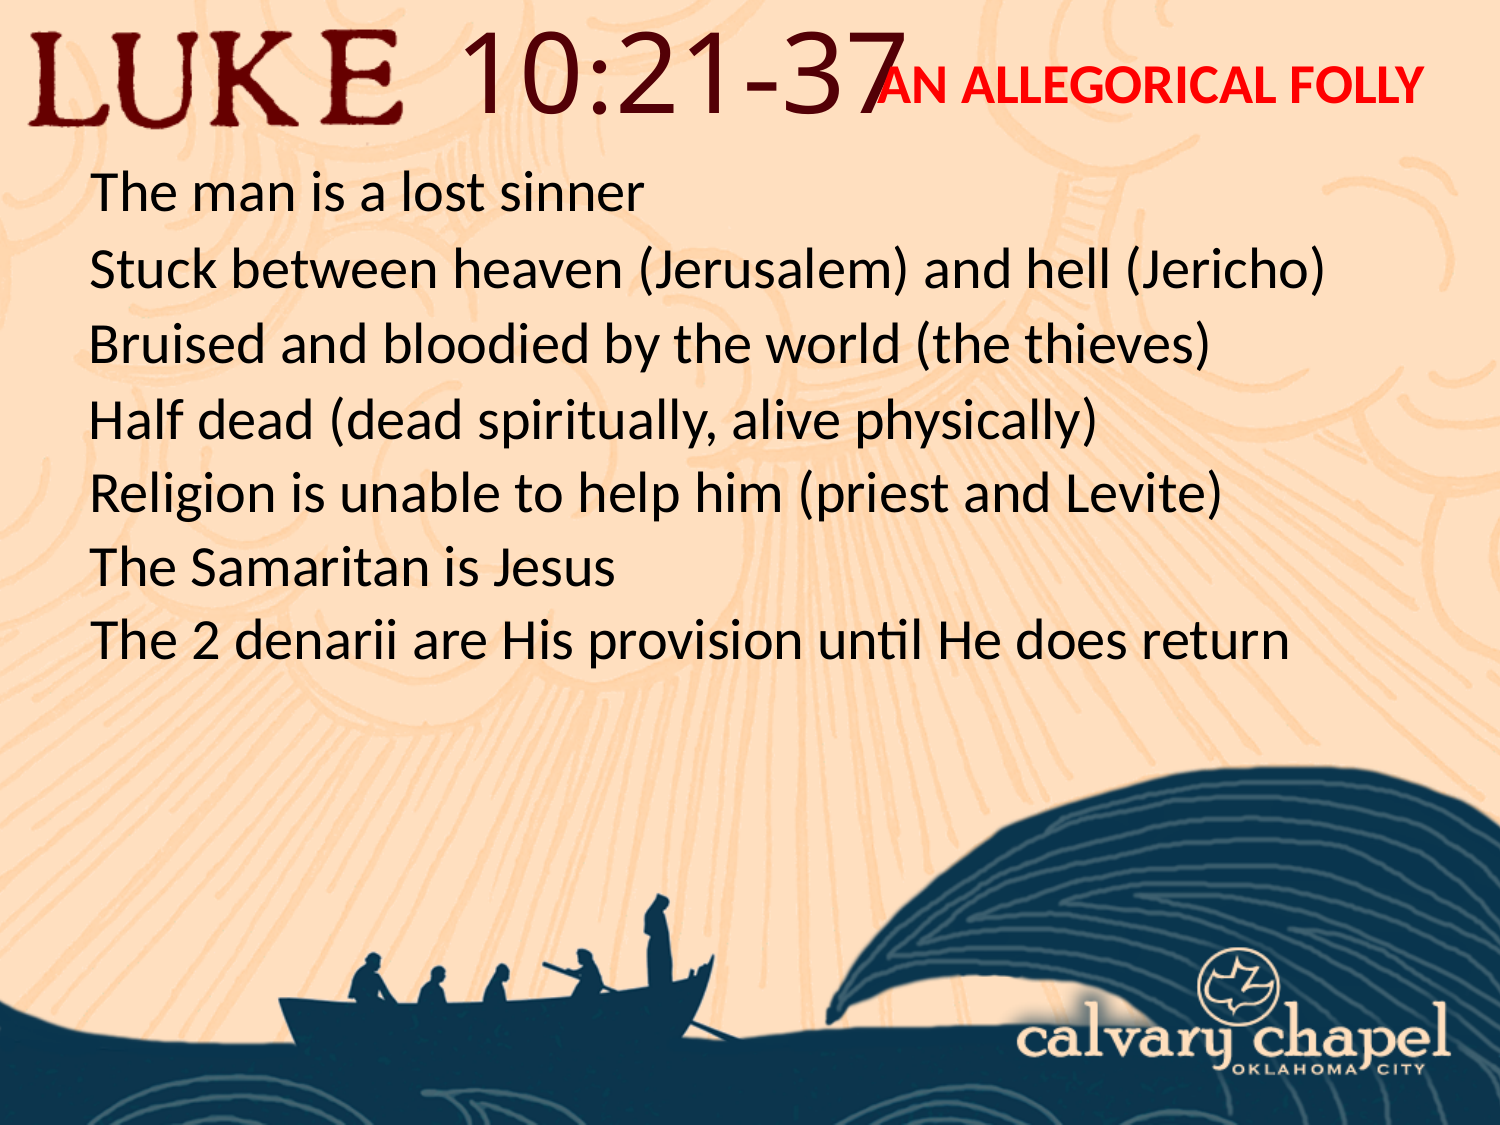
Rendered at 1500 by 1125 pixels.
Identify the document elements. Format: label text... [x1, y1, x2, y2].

text_box AN ALLEGORICAL FOLLY [862, 39, 1462, 123]
text_box Bruised and bloodied by the world (the thieves) [74, 297, 1426, 373]
text_box Religion is unable to help him (priest and Levite) [74, 447, 1427, 532]
text_box The Samaritan is Jesus [75, 520, 1427, 593]
text_box The man is a lost sinner [75, 145, 1428, 231]
text_box Stuck between heaven (Jerusalem) and hell (Jericho) [75, 222, 1427, 308]
text_box Half dead (dead spiritually, alive physically) [74, 373, 1426, 447]
picture [0, 0, 1500, 1125]
text_box The 2 denarii are His provision until He does return [75, 593, 1428, 679]
text_box 10:21-37 [441, 0, 974, 144]
